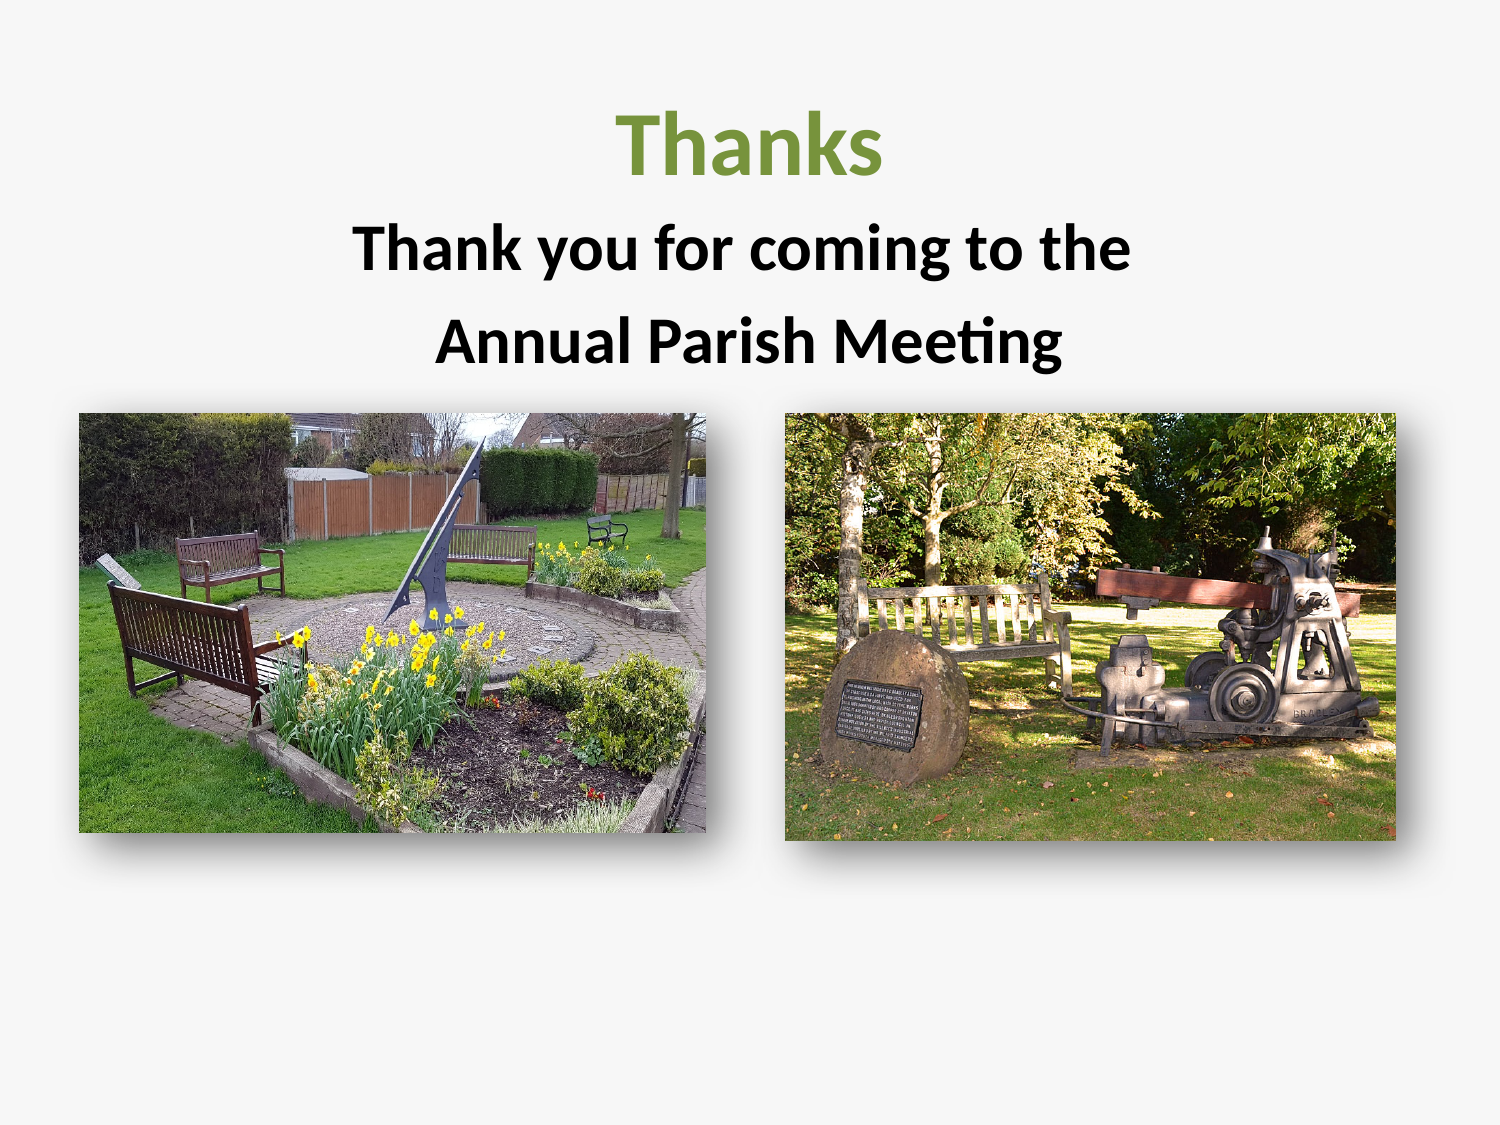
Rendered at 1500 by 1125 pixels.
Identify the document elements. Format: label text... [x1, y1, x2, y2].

list Thank you for coming to the Annual Parish Meeting [75, 196, 1425, 1005]
picture [785, 413, 1397, 841]
picture [78, 413, 707, 834]
title Thanks [75, 45, 1425, 196]
